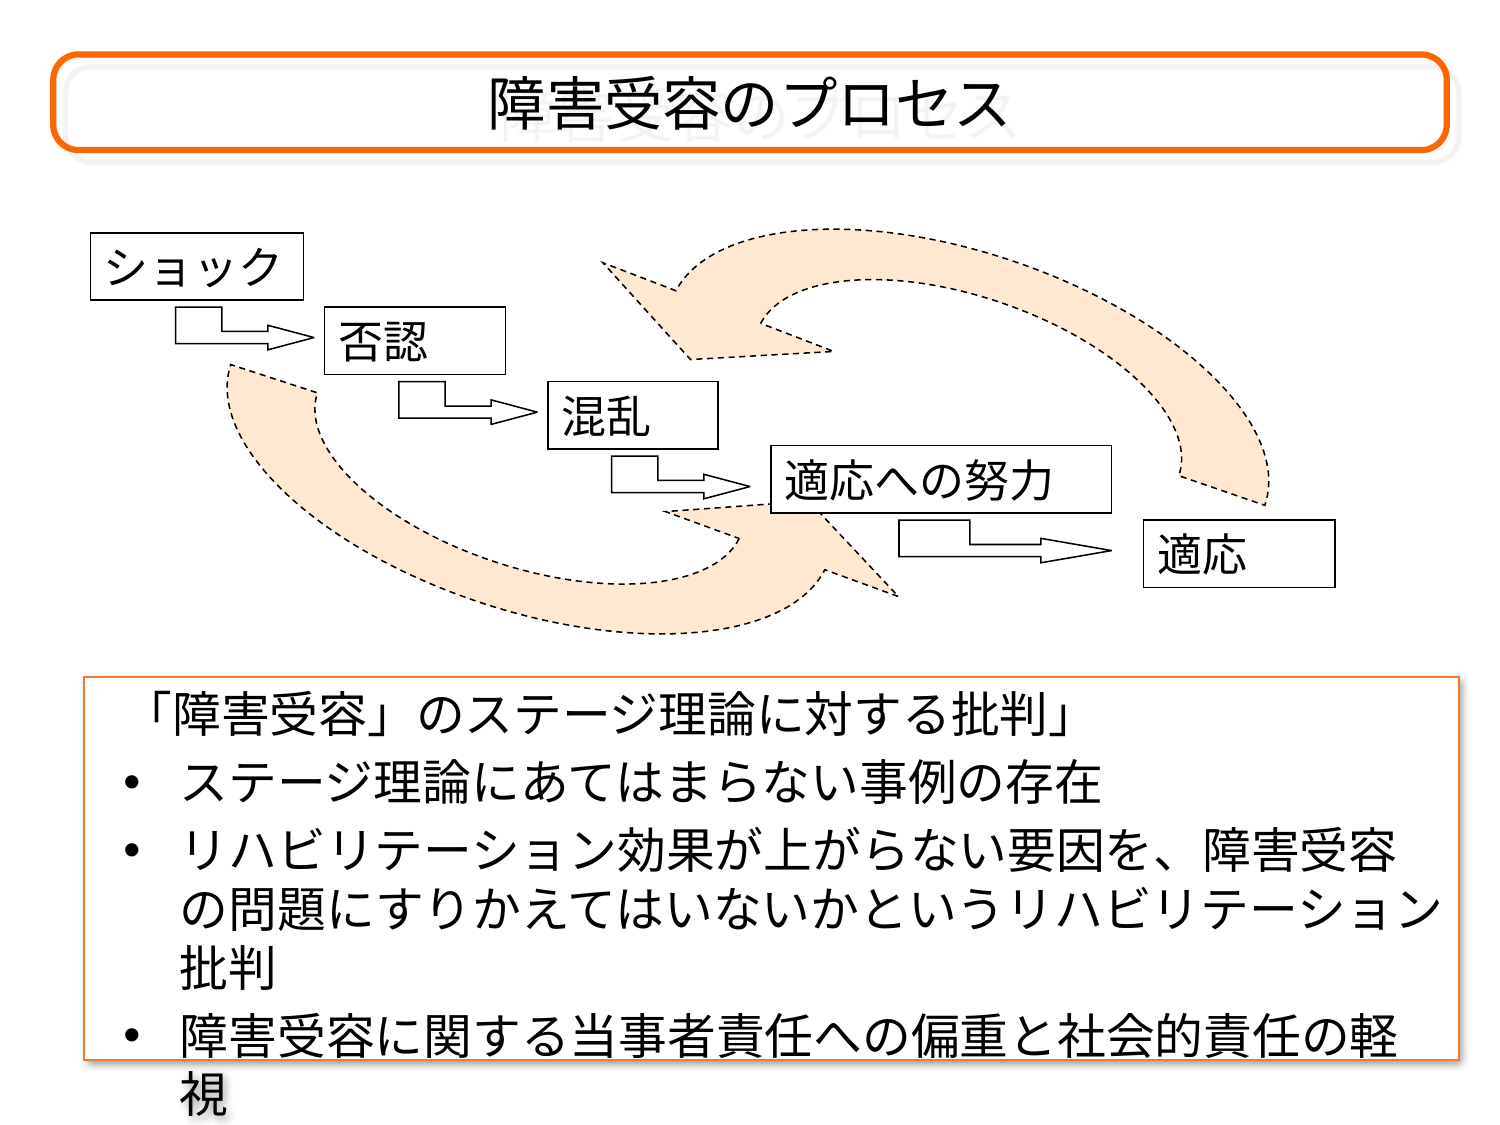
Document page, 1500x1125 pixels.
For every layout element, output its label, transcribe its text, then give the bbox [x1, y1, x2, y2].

text_box 混乱 [547, 381, 719, 450]
text_box [602, 229, 1269, 506]
text_box ショック [90, 232, 304, 301]
text_box [611, 456, 751, 499]
text_box 適応 [1143, 520, 1336, 588]
text_box 障害受容のプロセス [53, 54, 1447, 151]
text_box 適応への努力 [771, 445, 1112, 513]
text_box [898, 520, 1112, 563]
text_box 「障害受容」のステージ理論に対する批判」 ステージ理論にあてはまらない事例の存在 リハビリテーション効果が上がらない要因を、障害受容の問題にすりかえてはいないかというリハビリテーション批判 障害受容に関する当事者責任への偏重と社会的責任の軽視 [83, 676, 1460, 1061]
text_box 否認 [324, 307, 506, 375]
text_box [227, 364, 899, 634]
text_box [175, 307, 315, 350]
text_box [398, 381, 538, 425]
